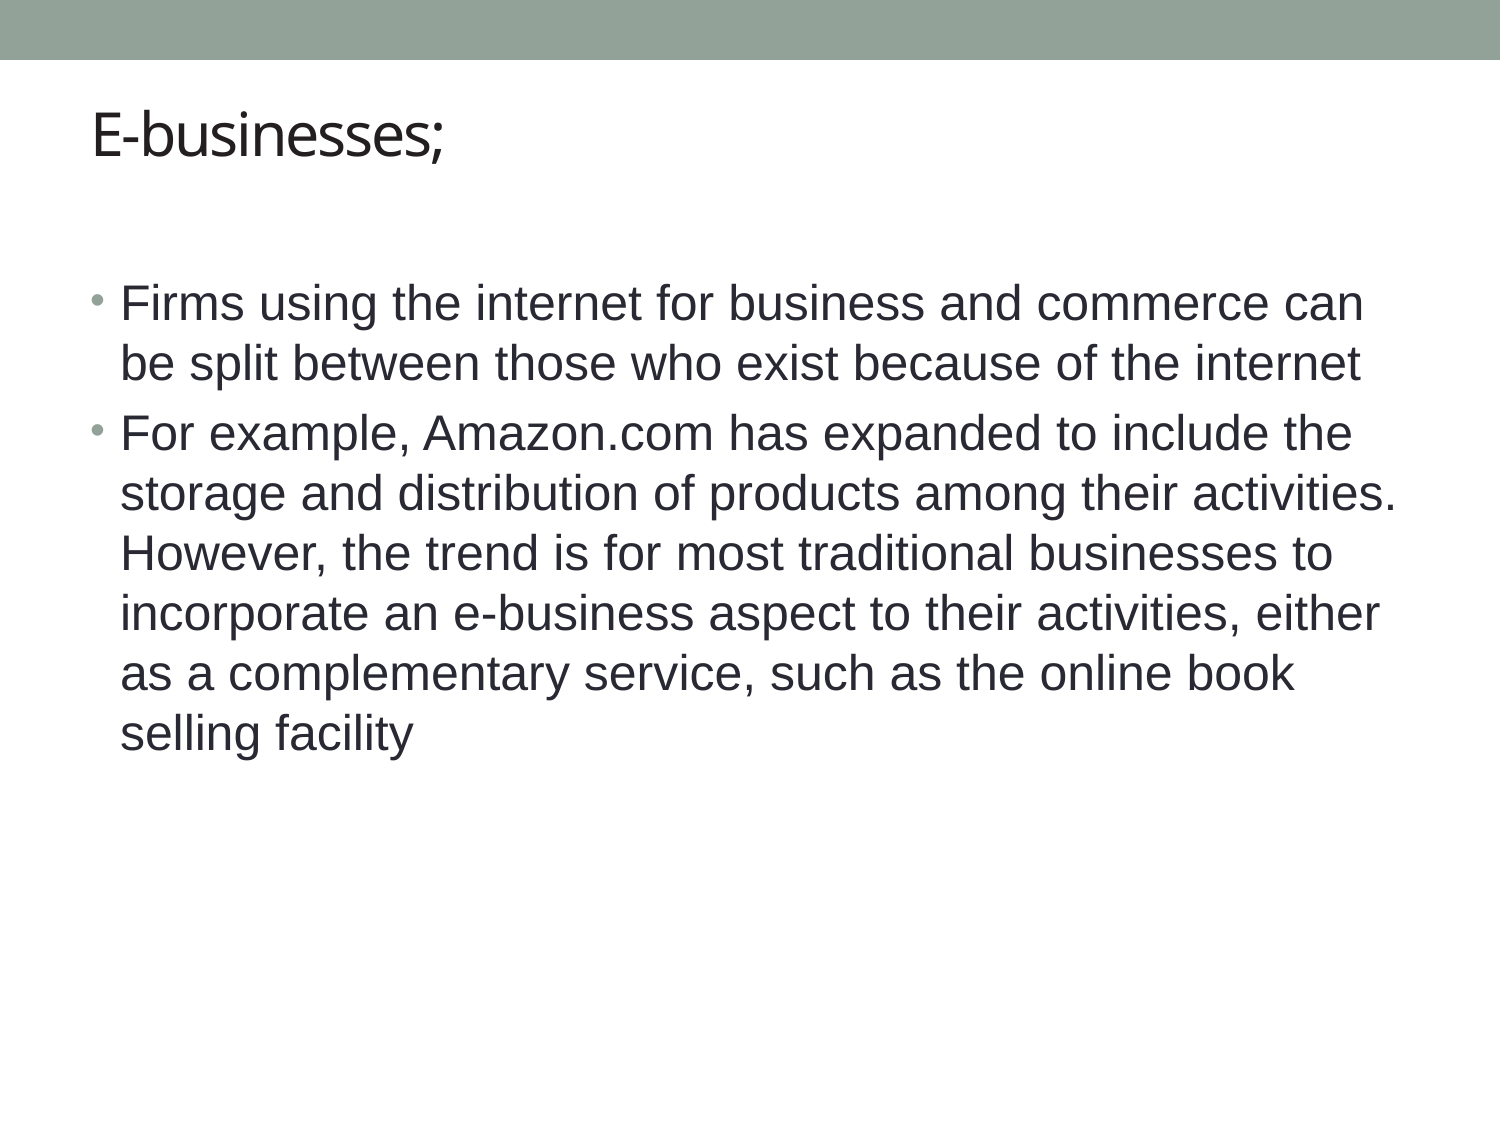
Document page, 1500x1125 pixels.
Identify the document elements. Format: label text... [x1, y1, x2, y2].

list Firms using the internet for business and commerce can be split between those who exist because of the internet For example, Amazon.com has expanded to include the storage and distribution of products among their activities. However, the trend is for most traditional businesses to incorporate an e-business aspect to their activities, either as a complementary service, such as the online book selling facility [75, 262, 1425, 1063]
title E-businesses; [75, 87, 1425, 250]
